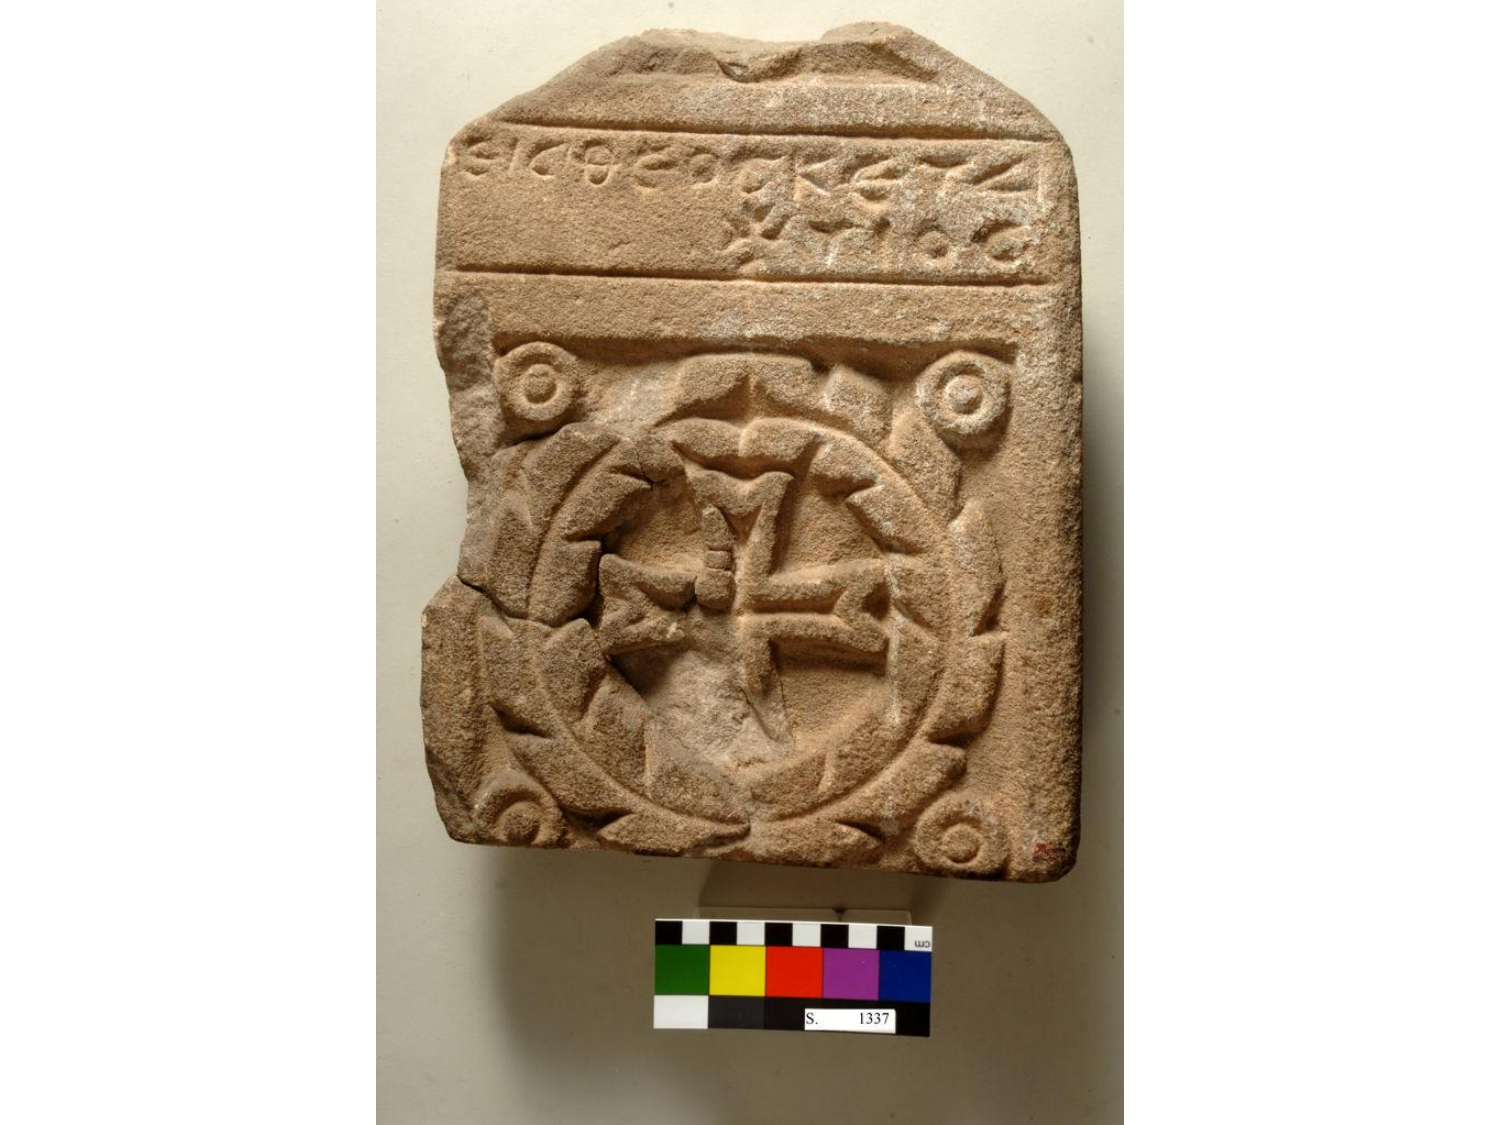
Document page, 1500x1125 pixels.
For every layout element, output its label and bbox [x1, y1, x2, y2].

picture [376, 0, 1124, 1125]
